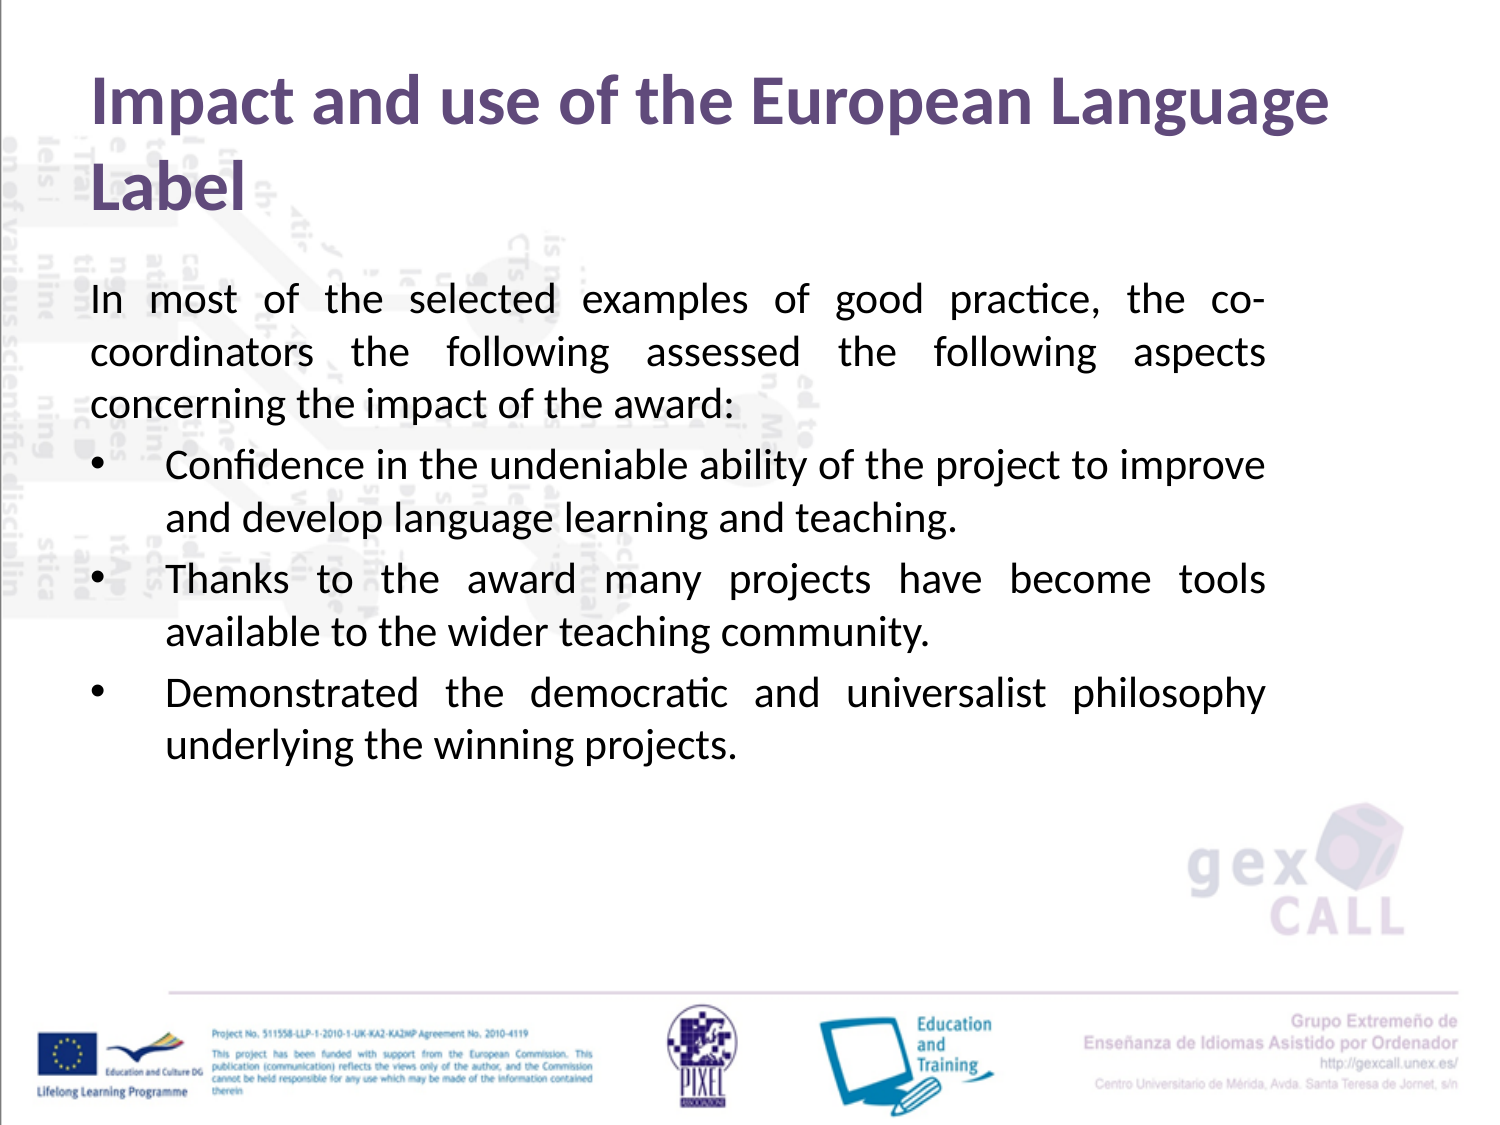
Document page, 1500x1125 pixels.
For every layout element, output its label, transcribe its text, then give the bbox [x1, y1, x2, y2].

list In most of the selected examples of good practice, the co-coordinators the following assessed the following aspects concerning the impact of the award: Confidence in the undeniable ability of the project to improve and develop language learning and teaching. Thanks to the award many projects have become tools available to the wider teaching community. Demonstrated the democratic and universalist philosophy underlying the winning projects. [75, 262, 1282, 1005]
picture [0, 0, 1500, 1125]
title Impact and use of the European Language Label [75, 45, 1425, 233]
